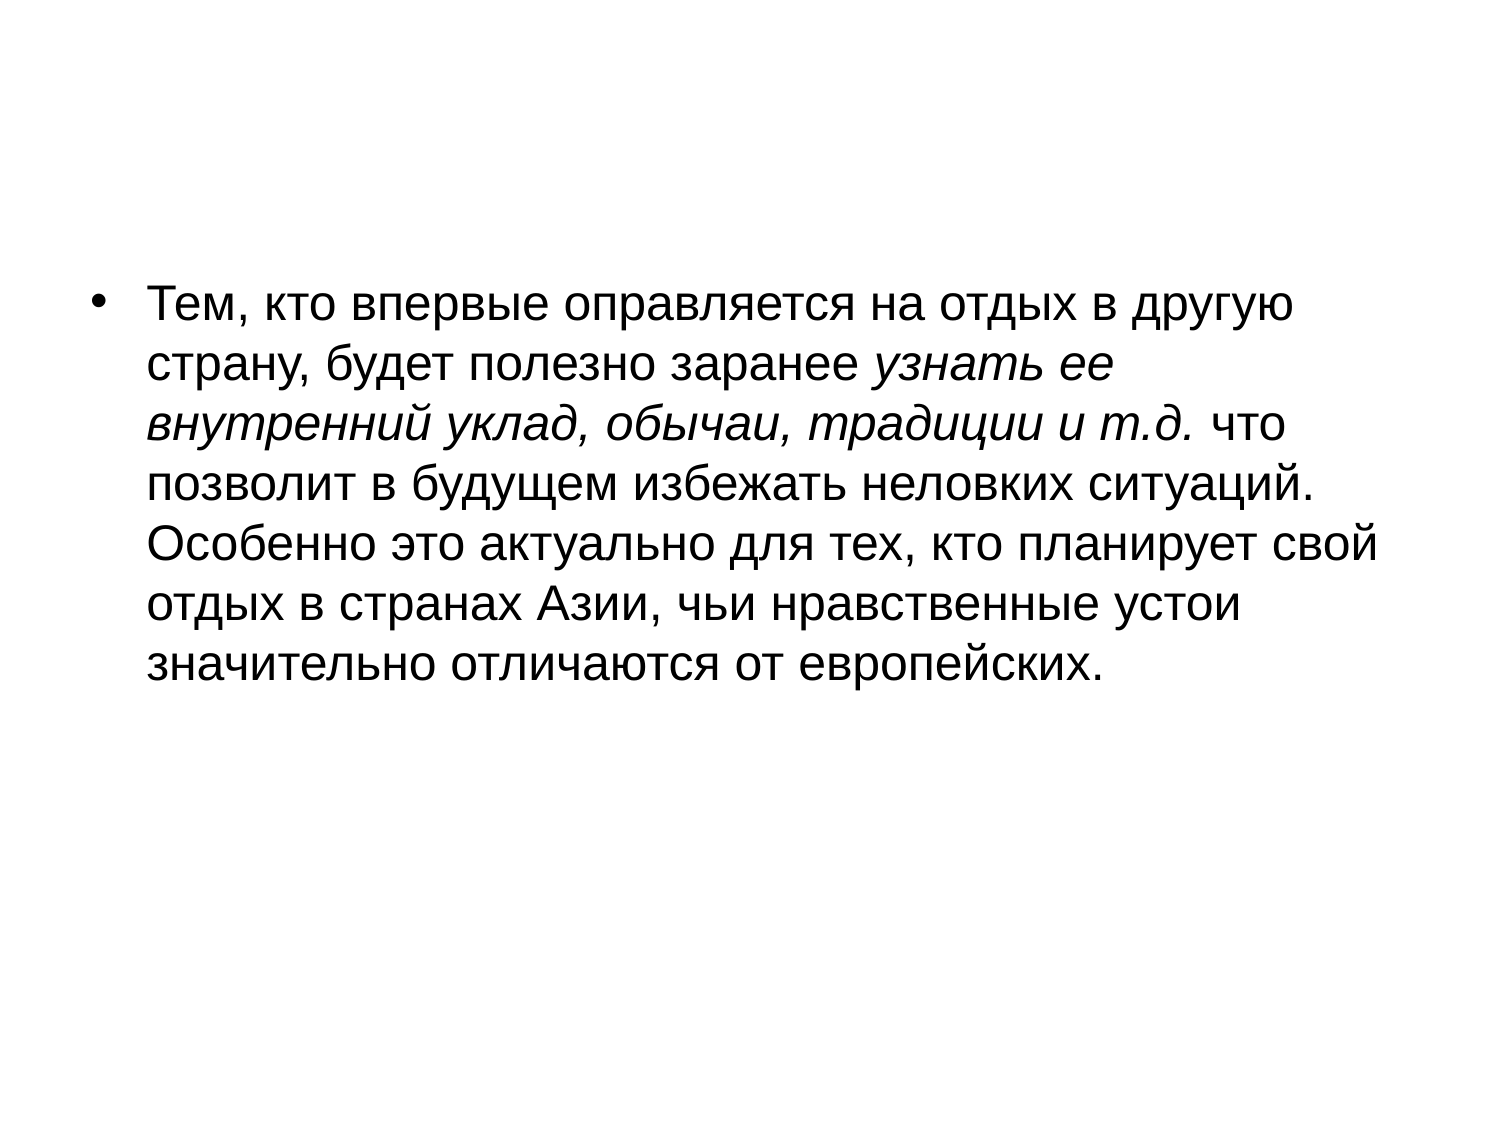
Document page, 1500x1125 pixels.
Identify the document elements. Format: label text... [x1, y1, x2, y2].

list Тем, кто впервые оправляется на отдых в другую страну, будет полезно заранее узнать ее внутренний уклад, обычаи, традиции и т.д. что позволит в будущем избежать неловких ситуаций. Особенно это актуально для тех, кто планирует свой отдых в странах Азии, чьи нравственные устои значительно отличаются от европейских. [75, 262, 1425, 1005]
